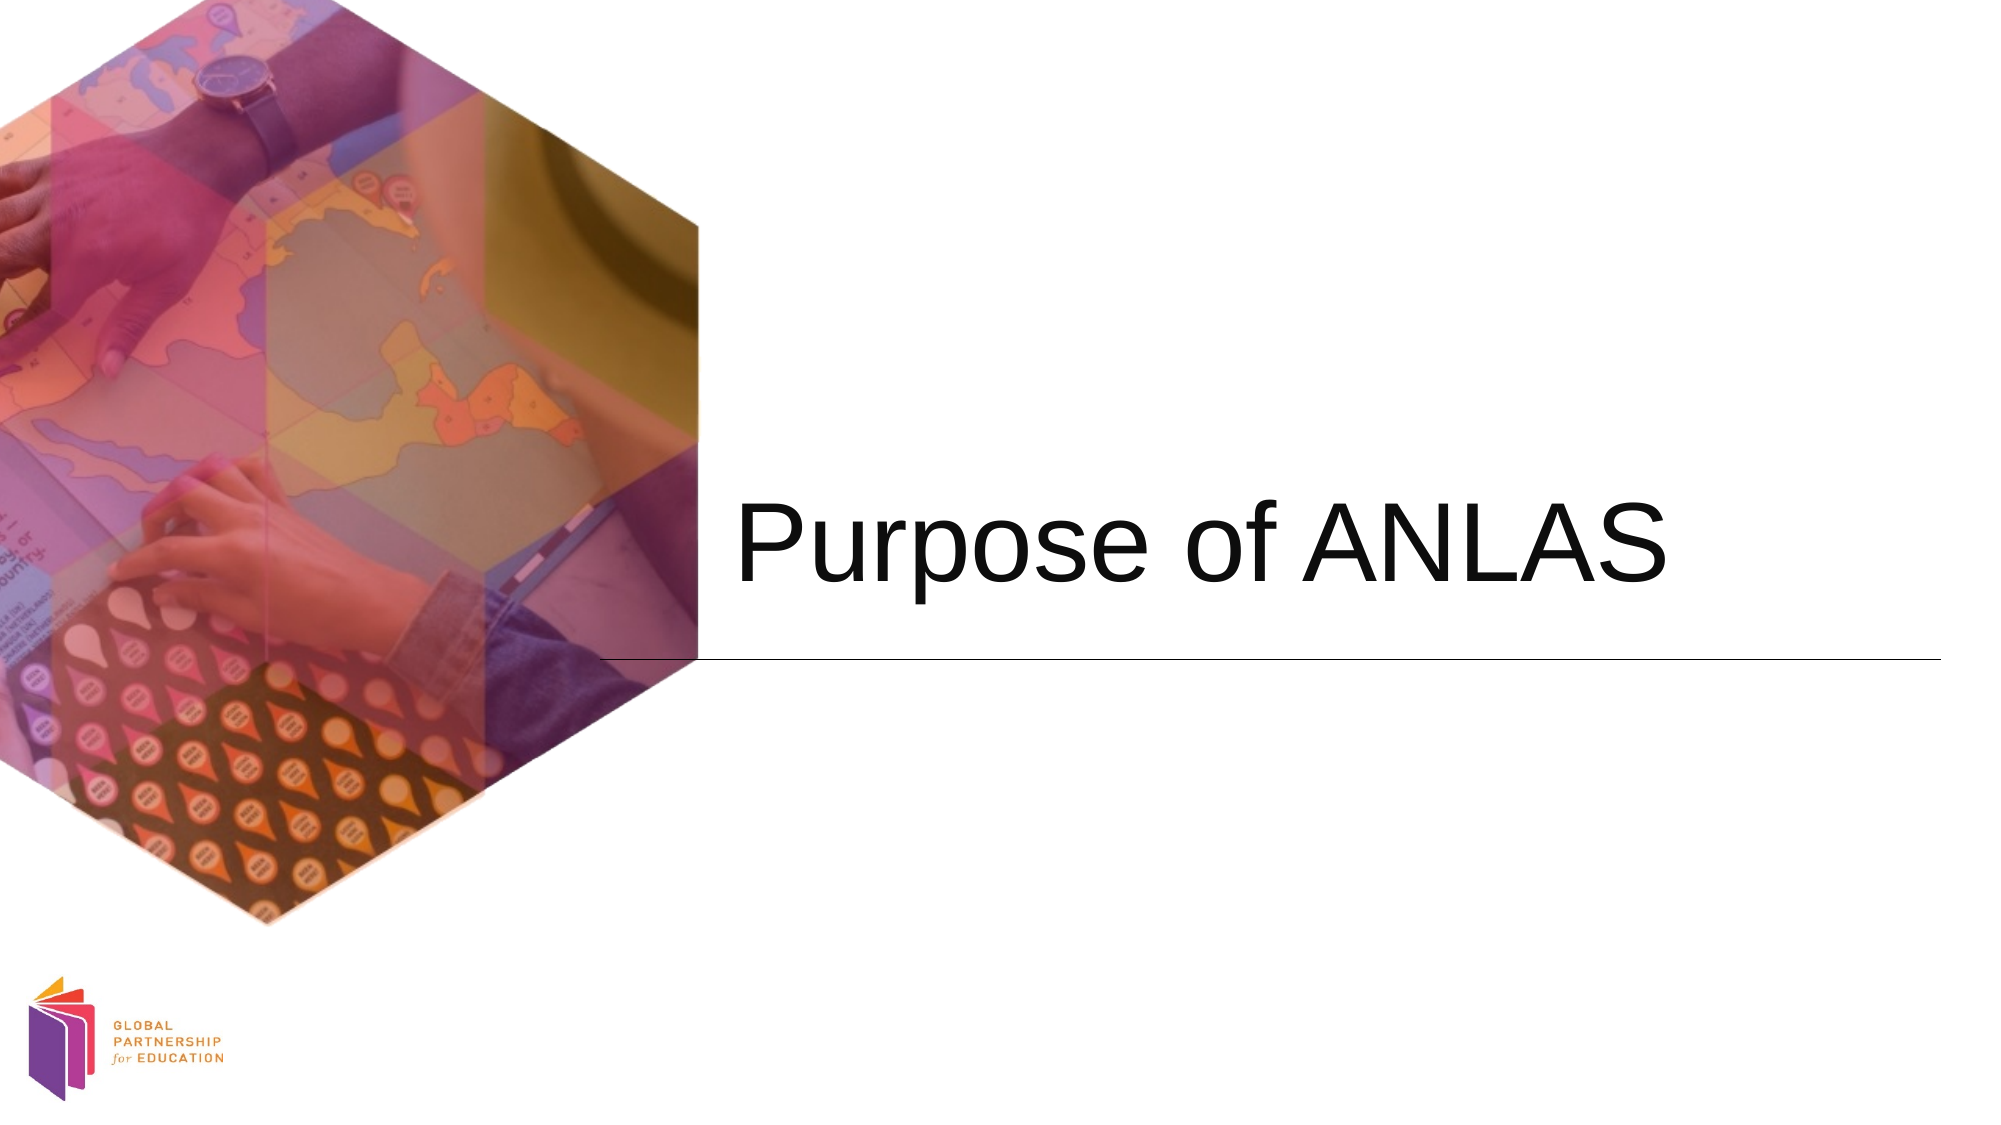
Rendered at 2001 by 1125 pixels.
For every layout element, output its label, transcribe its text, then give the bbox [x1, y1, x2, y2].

picture [0, 0, 719, 946]
picture [26, 974, 223, 1103]
title Purpose of ANLAS [718, 145, 1823, 614]
